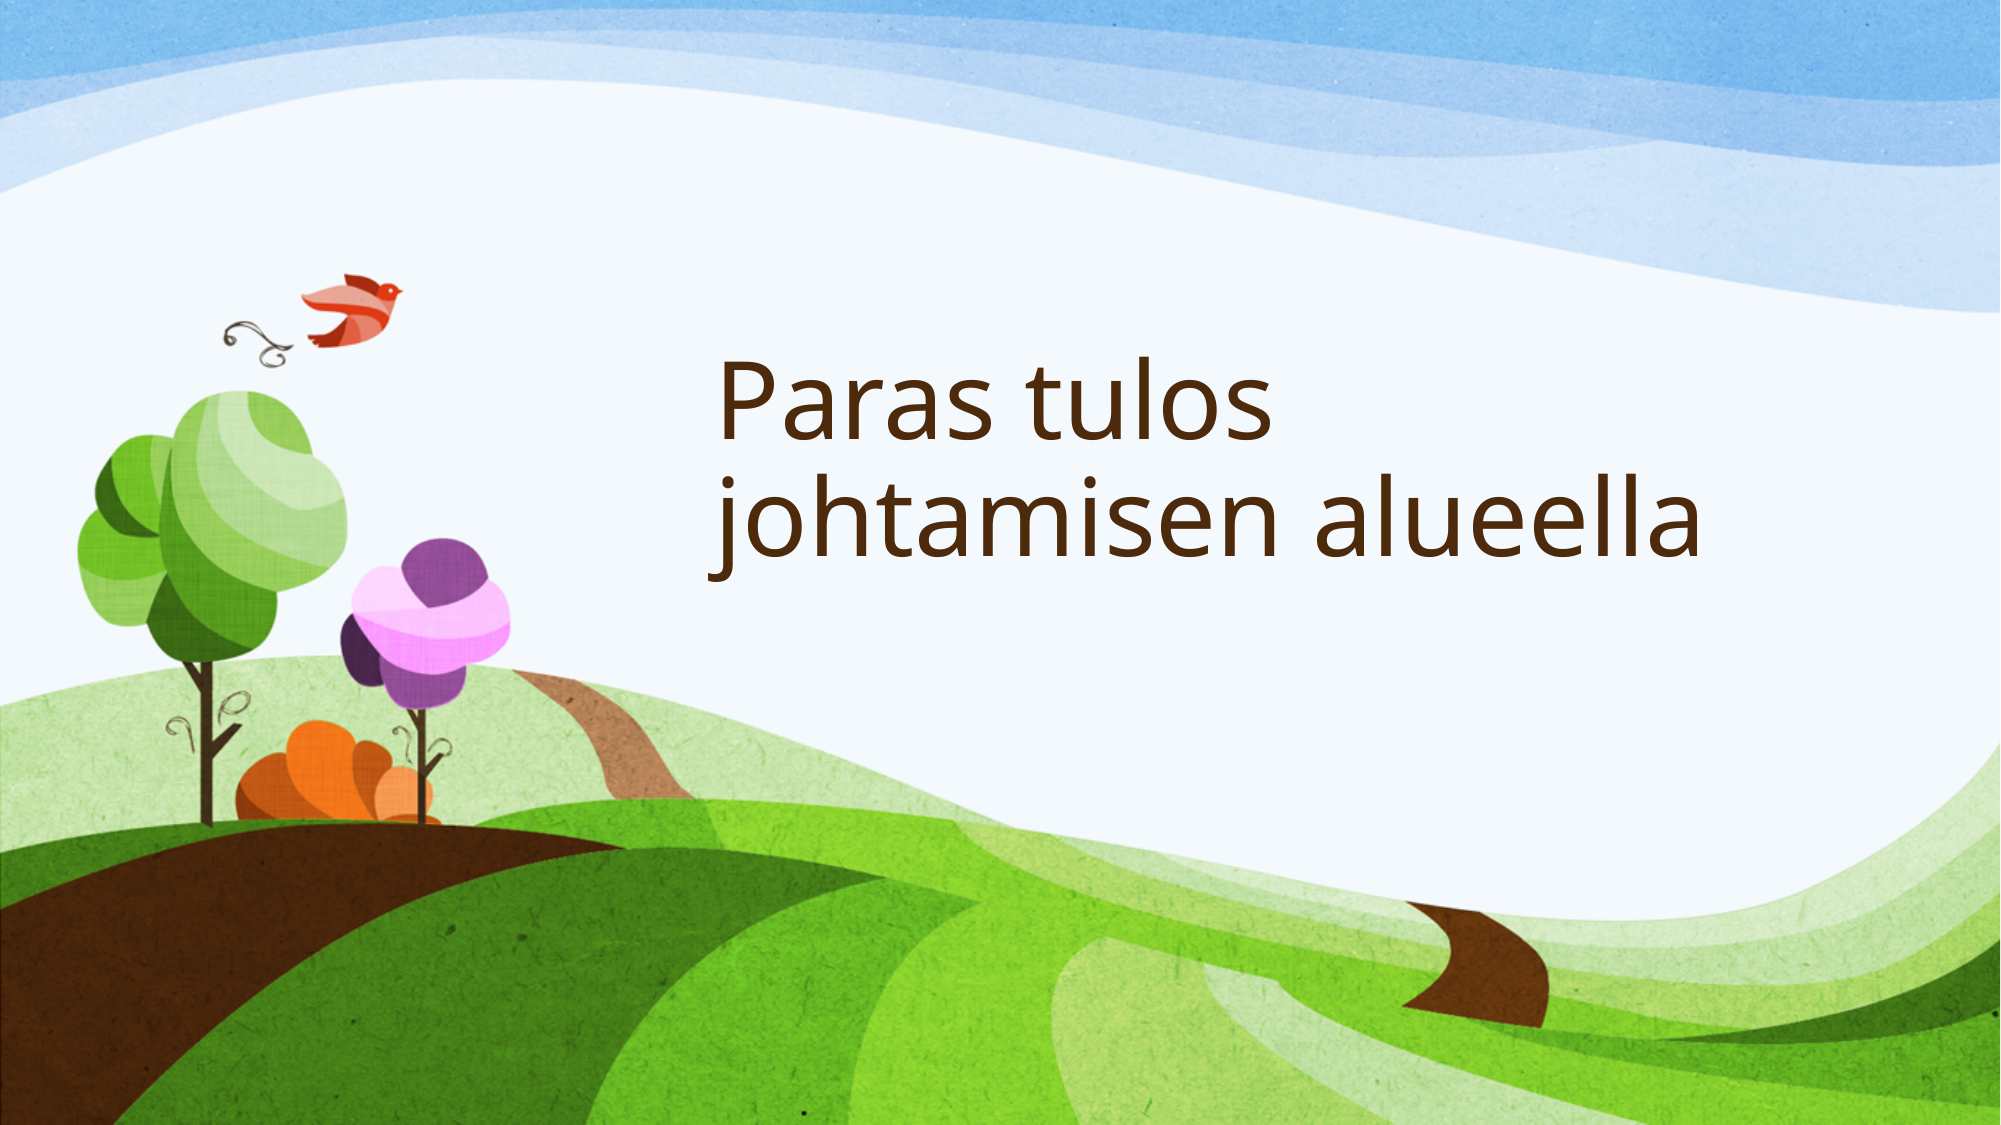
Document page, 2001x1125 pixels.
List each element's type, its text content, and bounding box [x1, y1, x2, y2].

title Paras tulos johtamisen alueella [699, 287, 1825, 588]
picture [0, 0, 2001, 1125]
